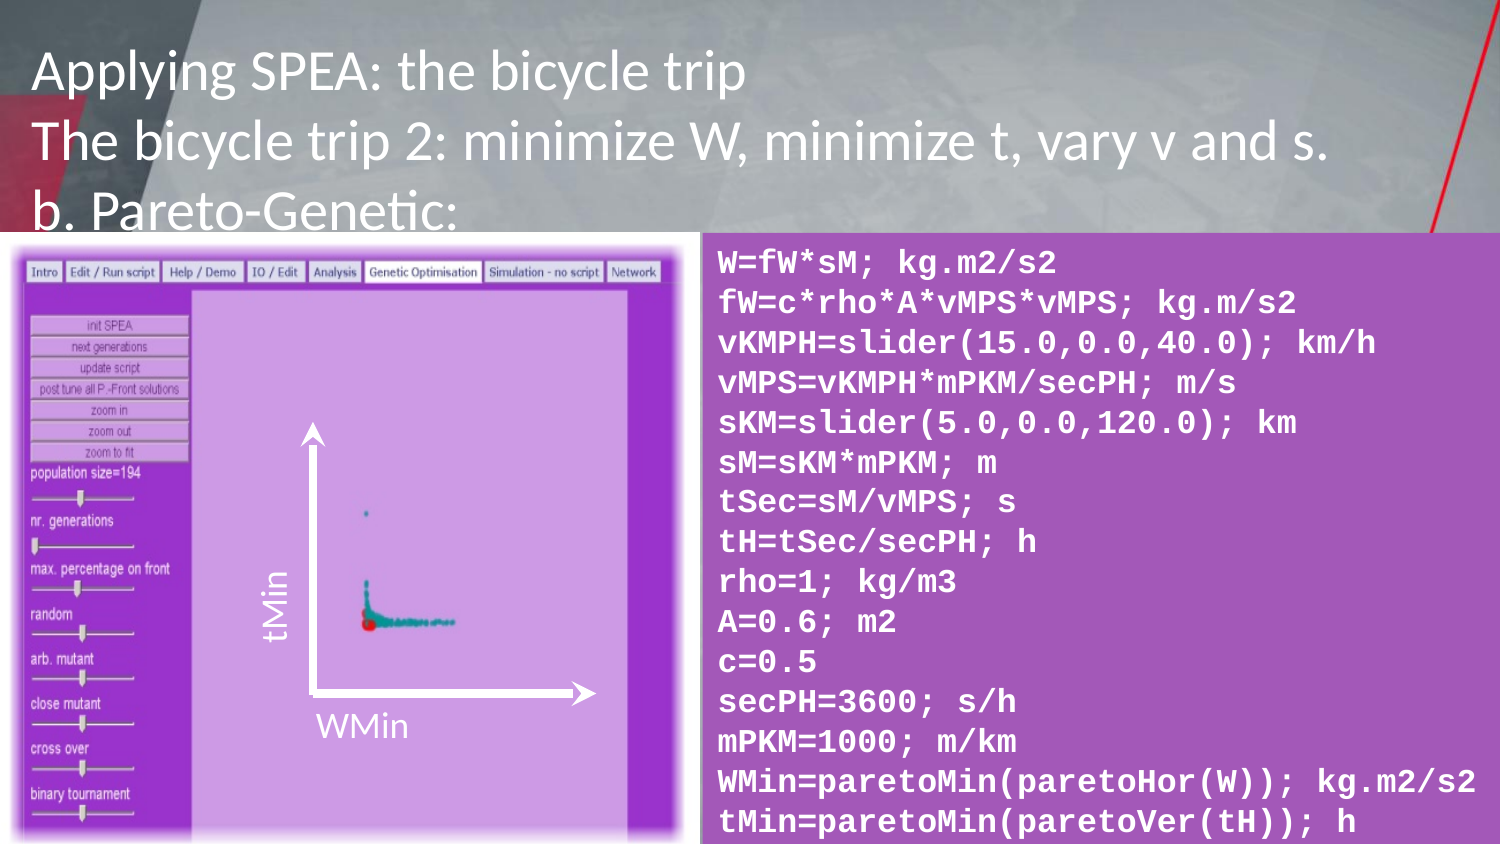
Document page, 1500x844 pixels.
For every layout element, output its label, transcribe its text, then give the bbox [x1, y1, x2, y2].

picture [0, 0, 1500, 844]
text_box W=fW*sM; kg.m2/s2 fW=c*rho*A*vMPS*vMPS; kg.m/s2 vKMPH=slider(15.0,0.0,40.0); km/h vMPS=vKMPH*mPKM/secPH; m/s sKM=slider(5.0,0.0,120.0); km sM=sKM*mPKM; m tSec=sM/vMPS; s tH=tSec/secPH; h rho=1; kg/m3 A=0.6; m2 c=0.5 secPH=3600; s/h mPKM=1000; m/km WMin=paretoMin(paretoHor(W)); kg.m2/s2 tMin=paretoMin(paretoVer(tH)); h [702, 232, 1500, 844]
text_box Applying SPEA: the bicycle trip The bicycle trip 2: minimize W, minimize t, vary v and s. b. Pareto-Genetic: [31, 31, 1457, 233]
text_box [1086, 691, 1336, 807]
